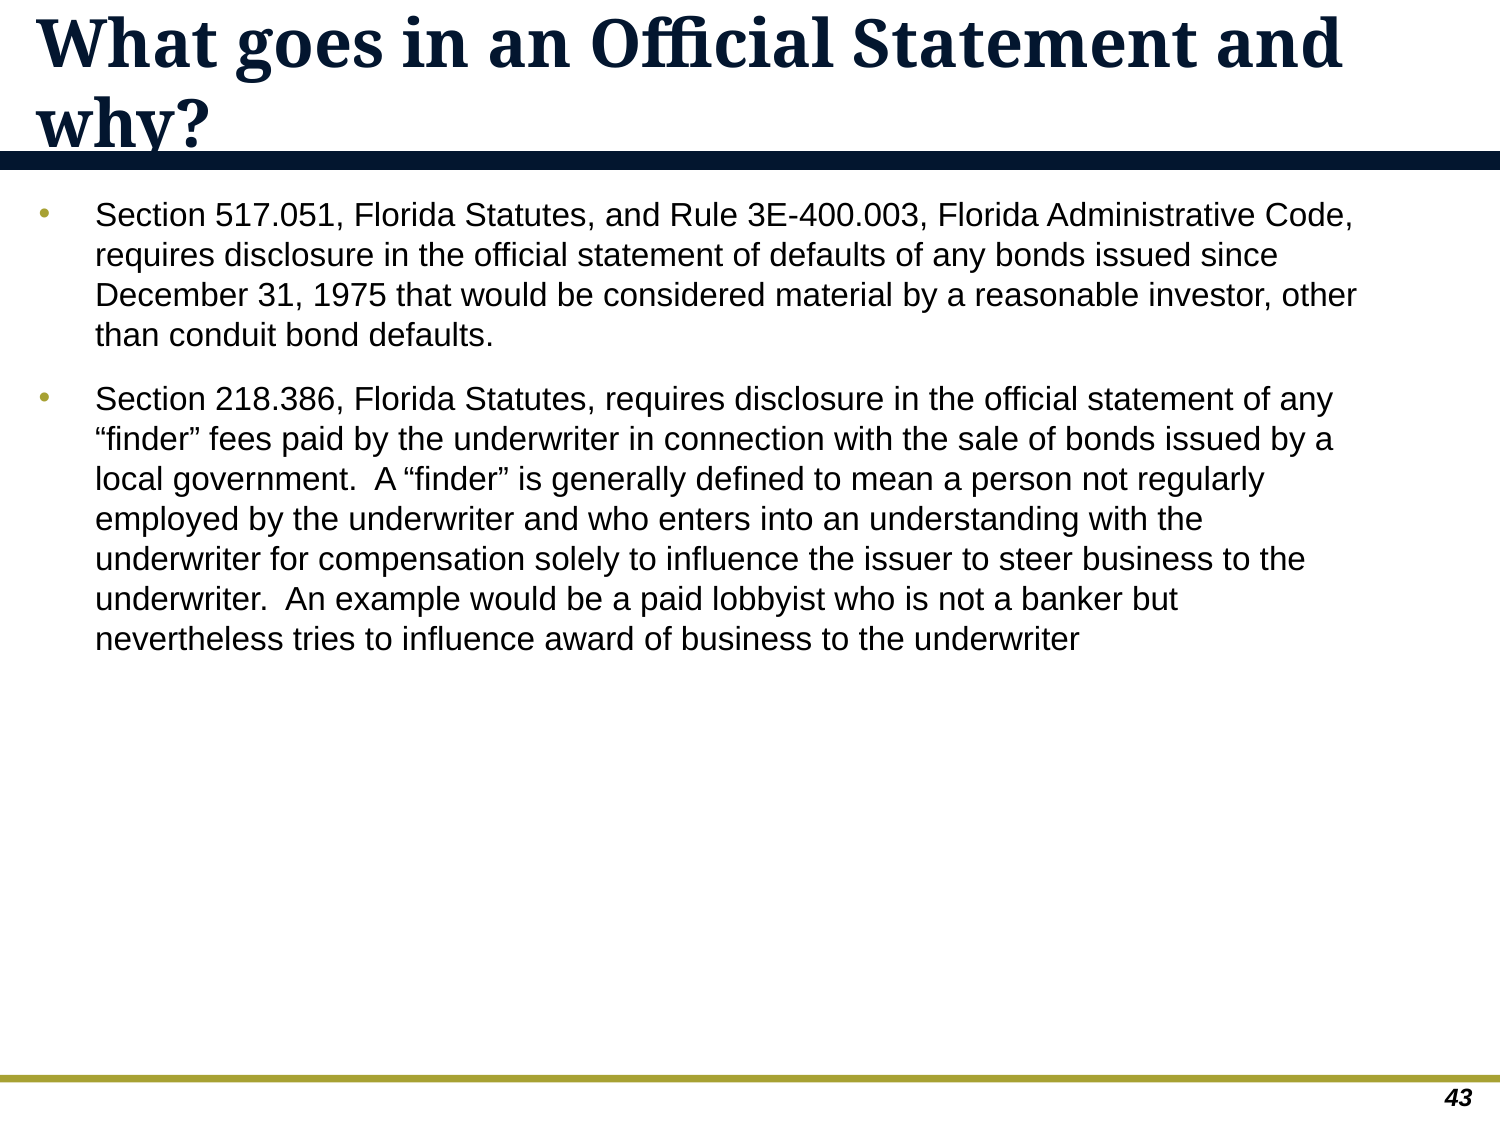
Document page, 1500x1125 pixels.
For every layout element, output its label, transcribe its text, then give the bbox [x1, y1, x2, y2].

slide_number 43 [1137, 1066, 1488, 1125]
list Section 517.051, Florida Statutes, and Rule 3E-400.003, Florida Administrative Code, requires disclosure in the official statement of defaults of any bonds issued since December 31, 1975 that would be considered material by a reasonable investor, other than conduit bond defaults. Section 218.386, Florida Statutes, requires disclosure in the official statement of any “finder” fees paid by the underwriter in connection with the sale of bonds issued by a local government. A “finder” is generally defined to mean a person not regularly employed by the underwriter and who enters into an understanding with the underwriter for compensation solely to influence the issuer to steer business to the underwriter. An example would be a paid lobbyist who is not a banker but nevertheless tries to influence award of business to the underwriter [23, 185, 1383, 1037]
title What goes in an Official Statement and why? [21, 0, 1479, 175]
